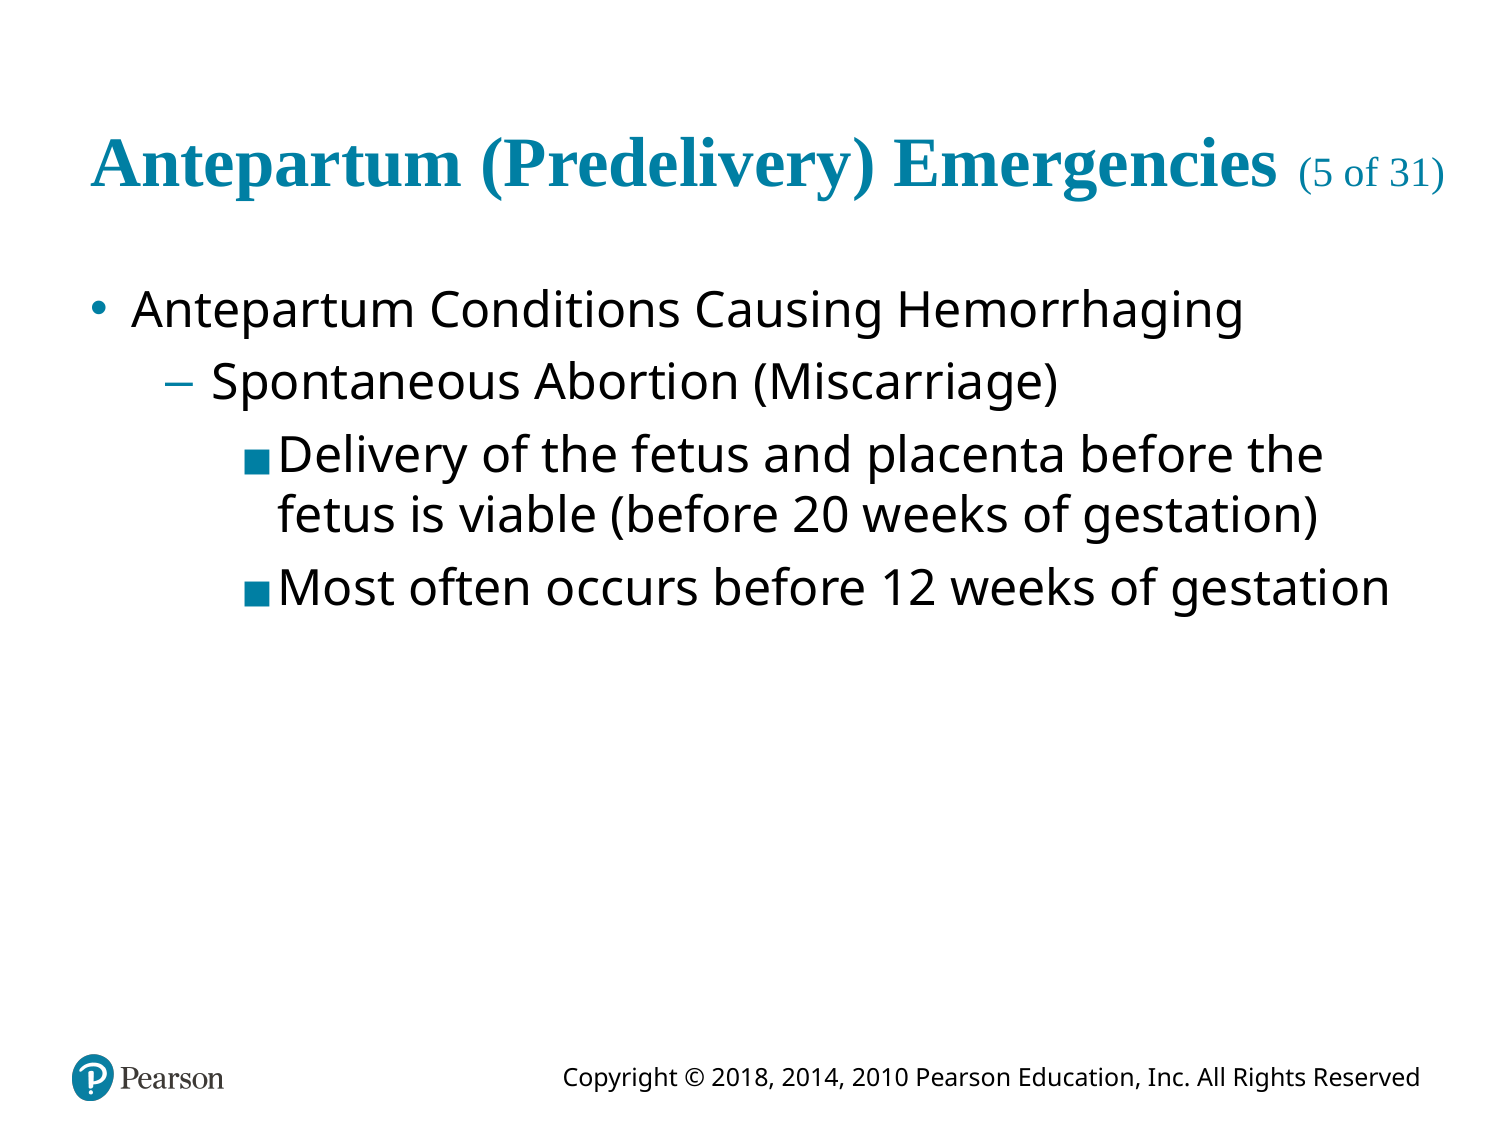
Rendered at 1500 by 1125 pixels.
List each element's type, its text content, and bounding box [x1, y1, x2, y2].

picture [72, 1087, 83, 1101]
title Antepartum (Predelivery) Emergencies (5 of 31) [75, 35, 1469, 216]
picture [98, 1054, 224, 1101]
picture [72, 1054, 88, 1070]
picture [80, 1063, 106, 1088]
list Antepartum Conditions Causing Hemorrhaging Spontaneous Abortion (Miscarriage) Delivery of the fetus and placenta before the fetus is viable (before 20 weeks of gestation) Most often occurs before 12 weeks of gestation [75, 262, 1425, 643]
